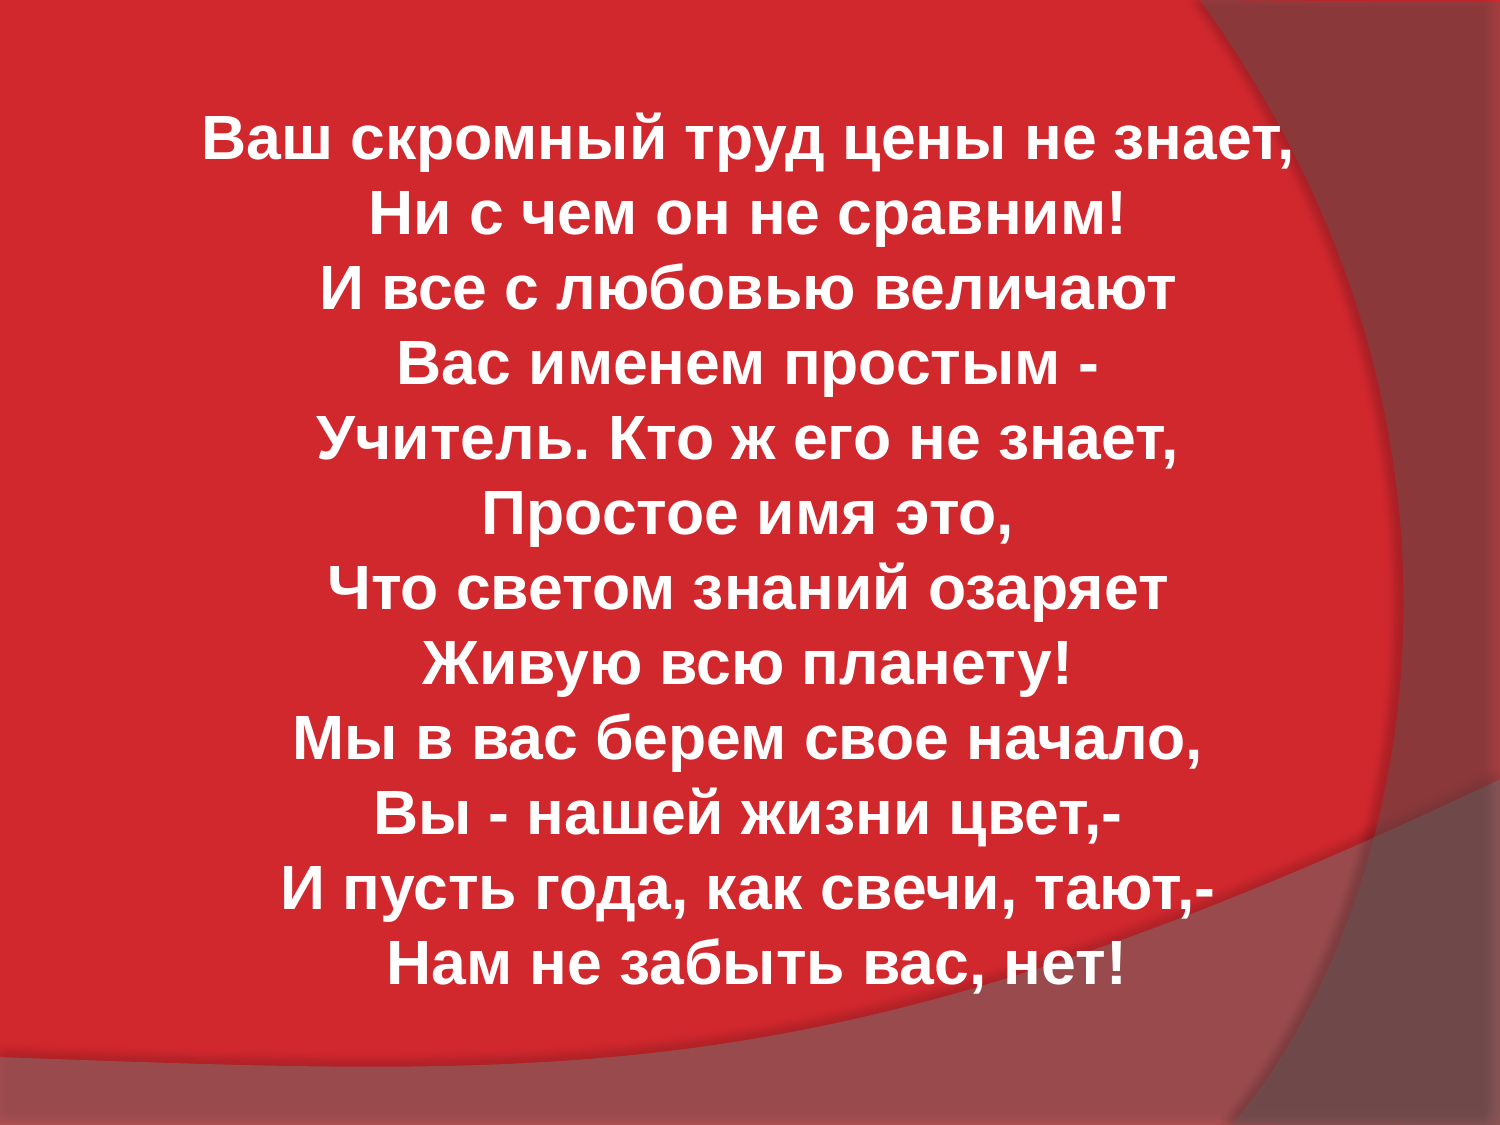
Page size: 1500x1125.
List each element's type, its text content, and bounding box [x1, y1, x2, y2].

list Ваш скромный труд цены не знает, Ни с чем он не сравним! И все с любовью величают Вас именем простым - Учитель. Кто ж его не знает, Простое имя это, Что светом знаний озаряет Живую всю планету! Мы в вас берем свое начало, Вы - нашей жизни цвет,- И пусть года, как свечи, тают,- Нам не забыть вас, нет! [76, 90, 1427, 1059]
